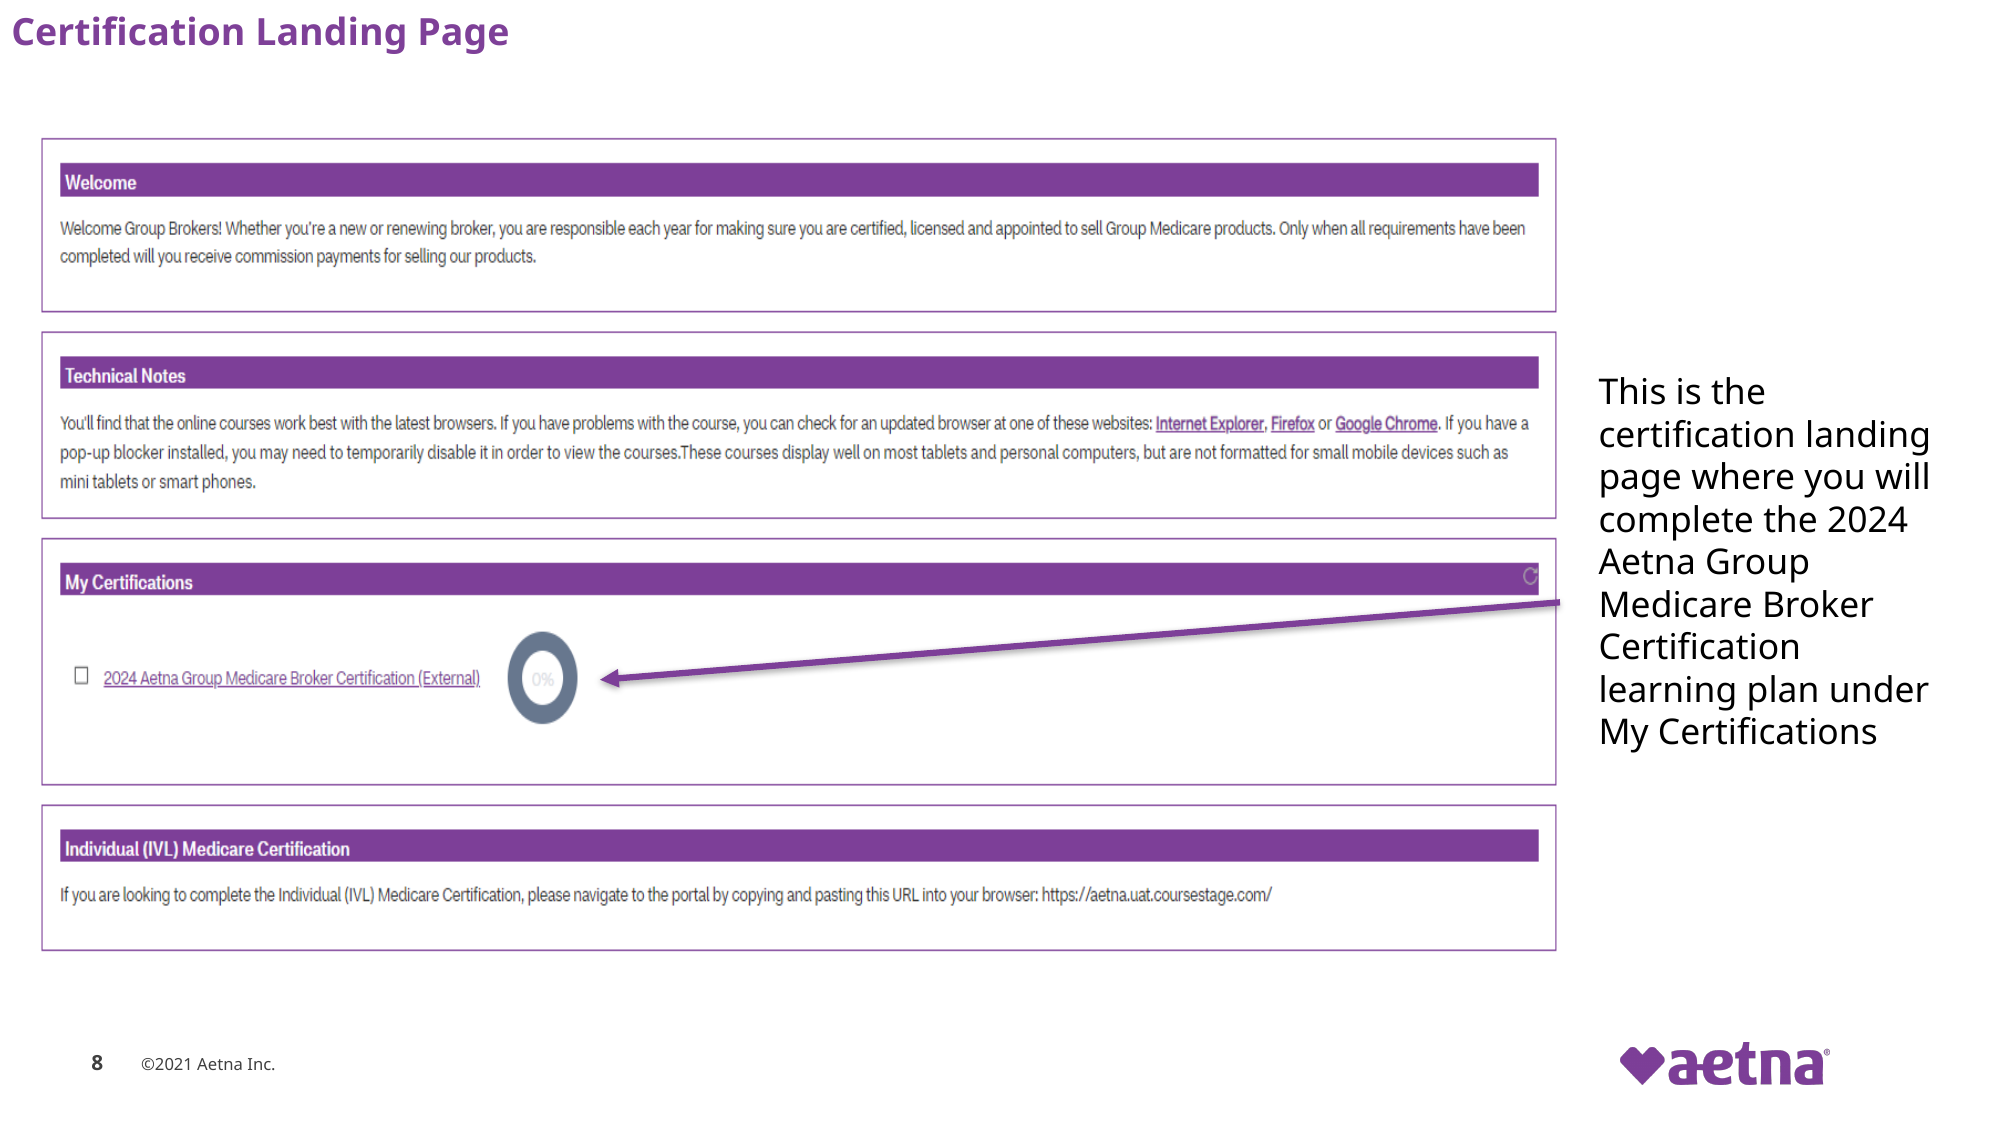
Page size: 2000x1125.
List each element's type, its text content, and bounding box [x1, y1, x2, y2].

picture [36, 131, 1573, 982]
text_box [599, 601, 1561, 680]
text_box Certification Landing Page [0, 0, 525, 60]
text_box This is the certification landing page where you will complete the 2024 Aetna Group Medicare Broker Certification learning plan under My Certifications [1583, 361, 1955, 760]
picture [1620, 1042, 1830, 1085]
